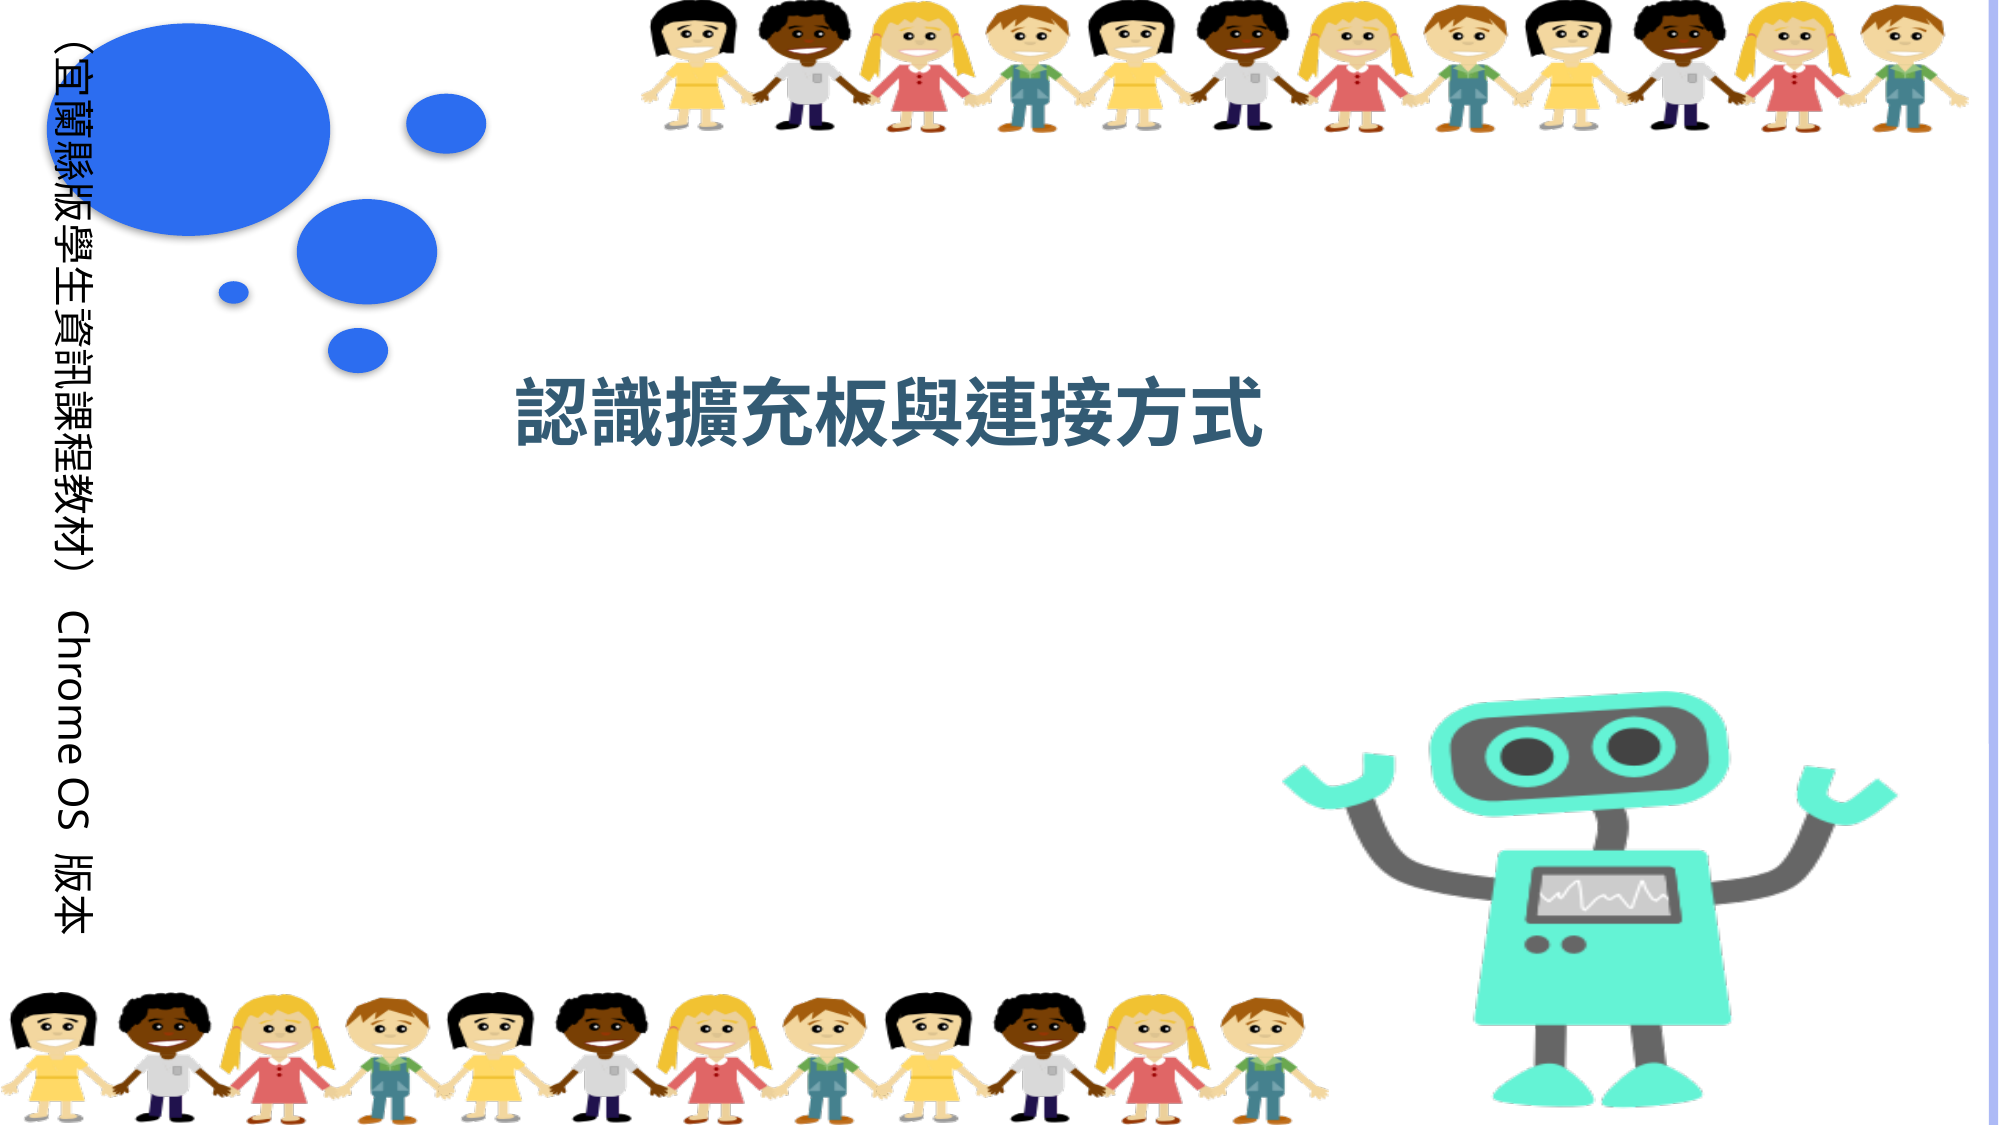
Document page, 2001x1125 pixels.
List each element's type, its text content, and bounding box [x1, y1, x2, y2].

picture [0, 691, 1900, 1125]
picture [640, 0, 1969, 133]
title 認識擴充板與連接方式 [500, 152, 1850, 464]
